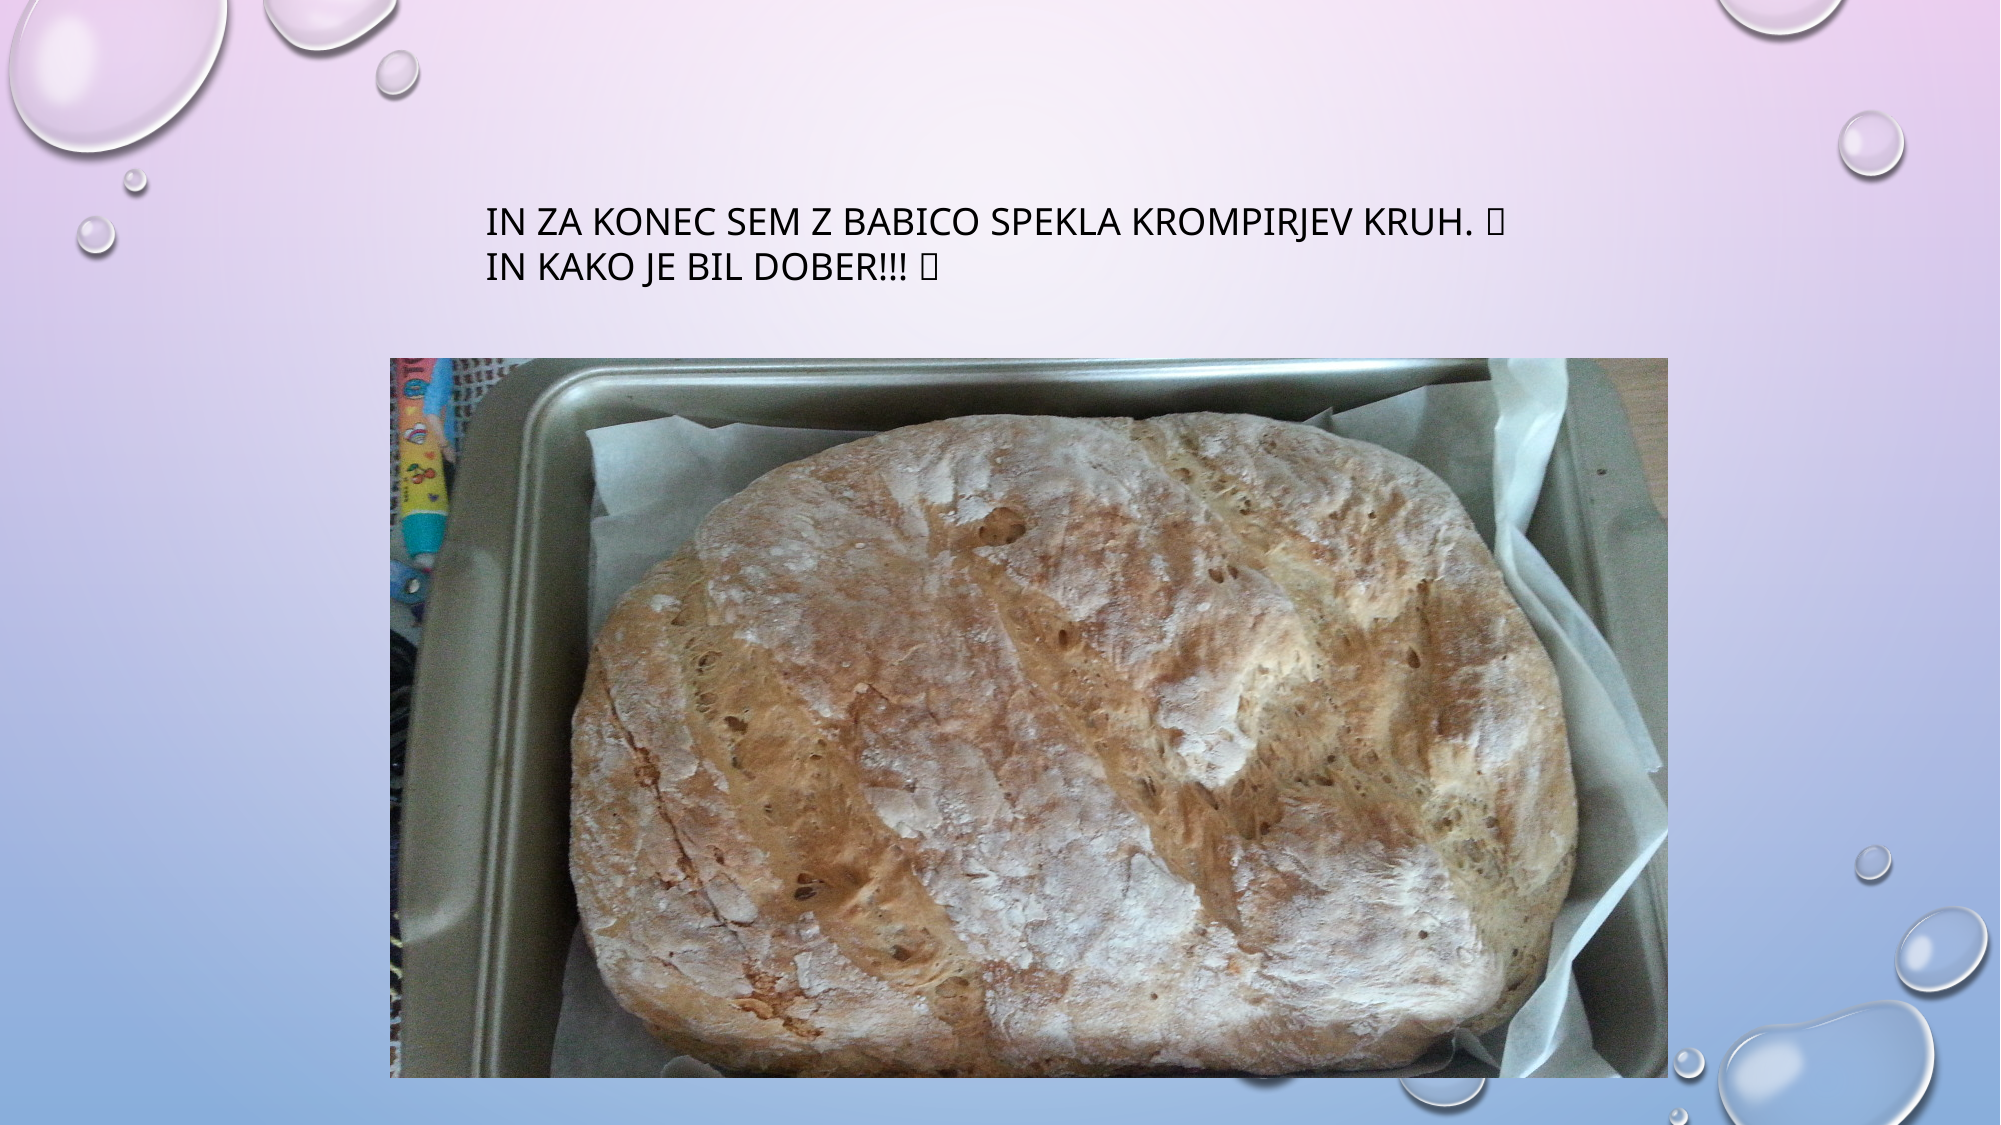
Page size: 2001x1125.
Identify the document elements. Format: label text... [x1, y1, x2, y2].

text_box IN ZA KONEC SEM Z BABICO SPEKLA KROMPIRJEV KRUH.  IN KAKO JE BIL DOBER!!!  [471, 190, 1522, 296]
picture [0, 0, 2000, 1125]
